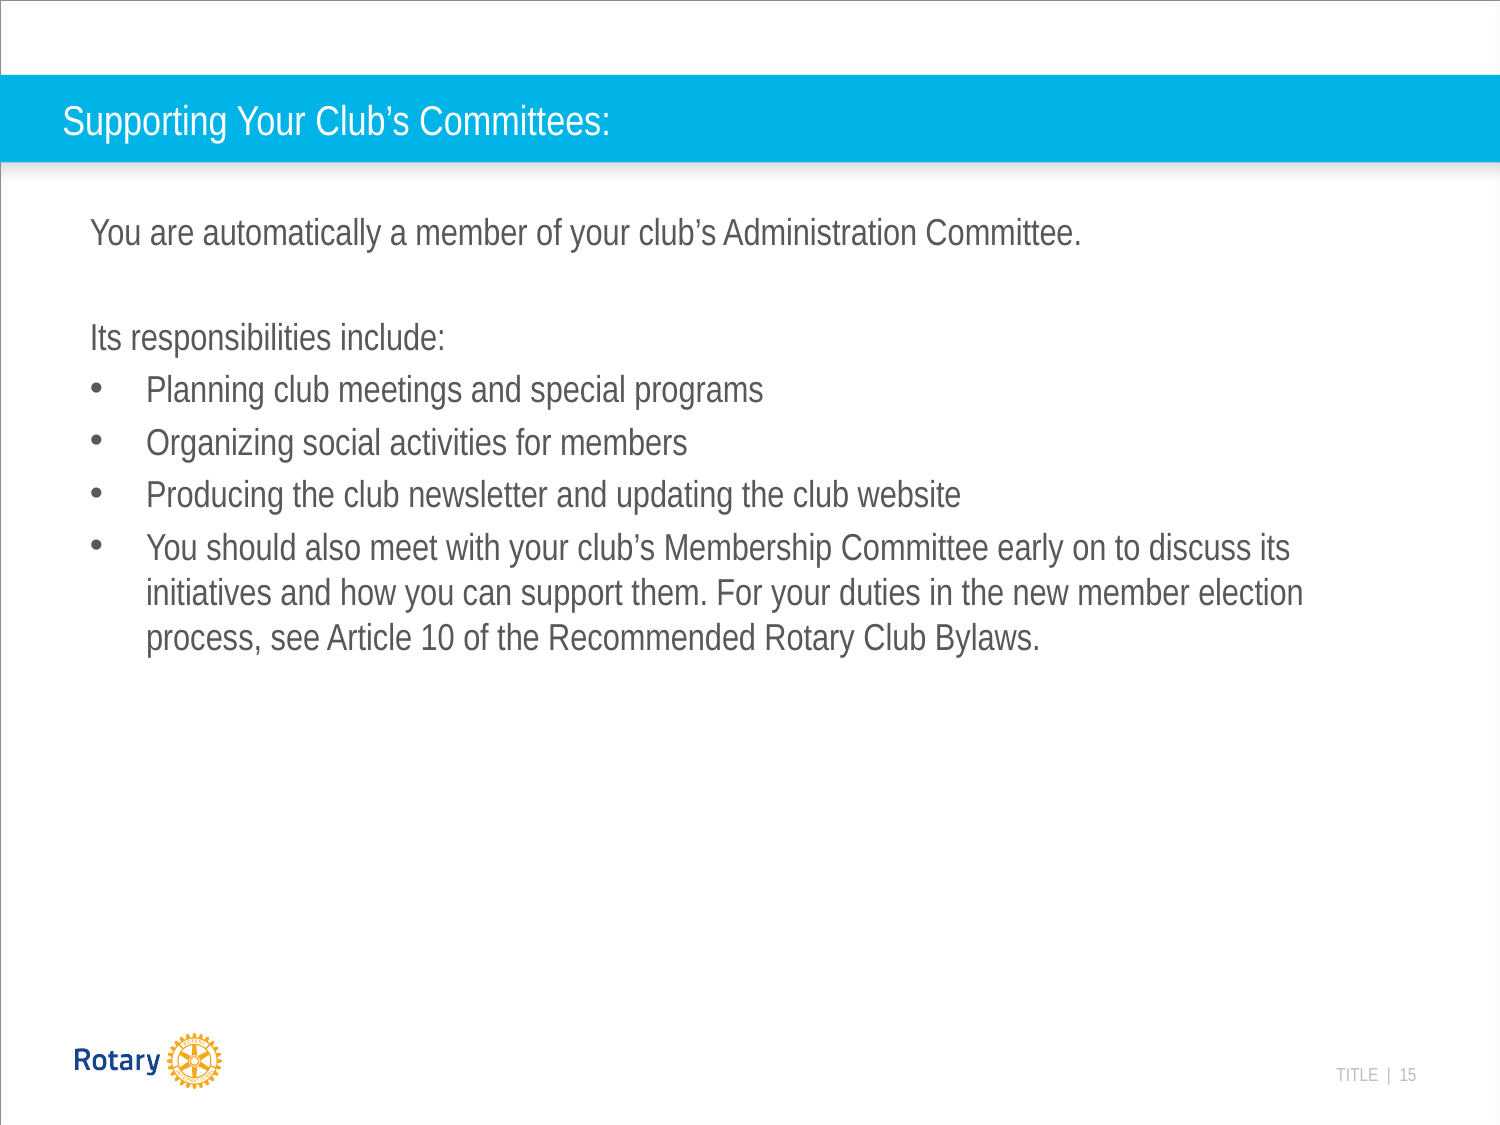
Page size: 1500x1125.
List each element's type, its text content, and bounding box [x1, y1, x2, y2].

list You are automatically a member of your club’s Administration Committee. Its responsibilities include: Planning club meetings and special programs Organizing social activities for members Producing the club newsletter and updating the club website You should also meet with your club’s Membership Committee early on to discuss its initiatives and how you can support them. For your duties in the new member election process, see Article 10 of the Recommended Rotary Club Bylaws. [75, 200, 1425, 988]
picture [75, 1033, 222, 1089]
title Supporting Your Club’s Committees: [62, 75, 1500, 163]
